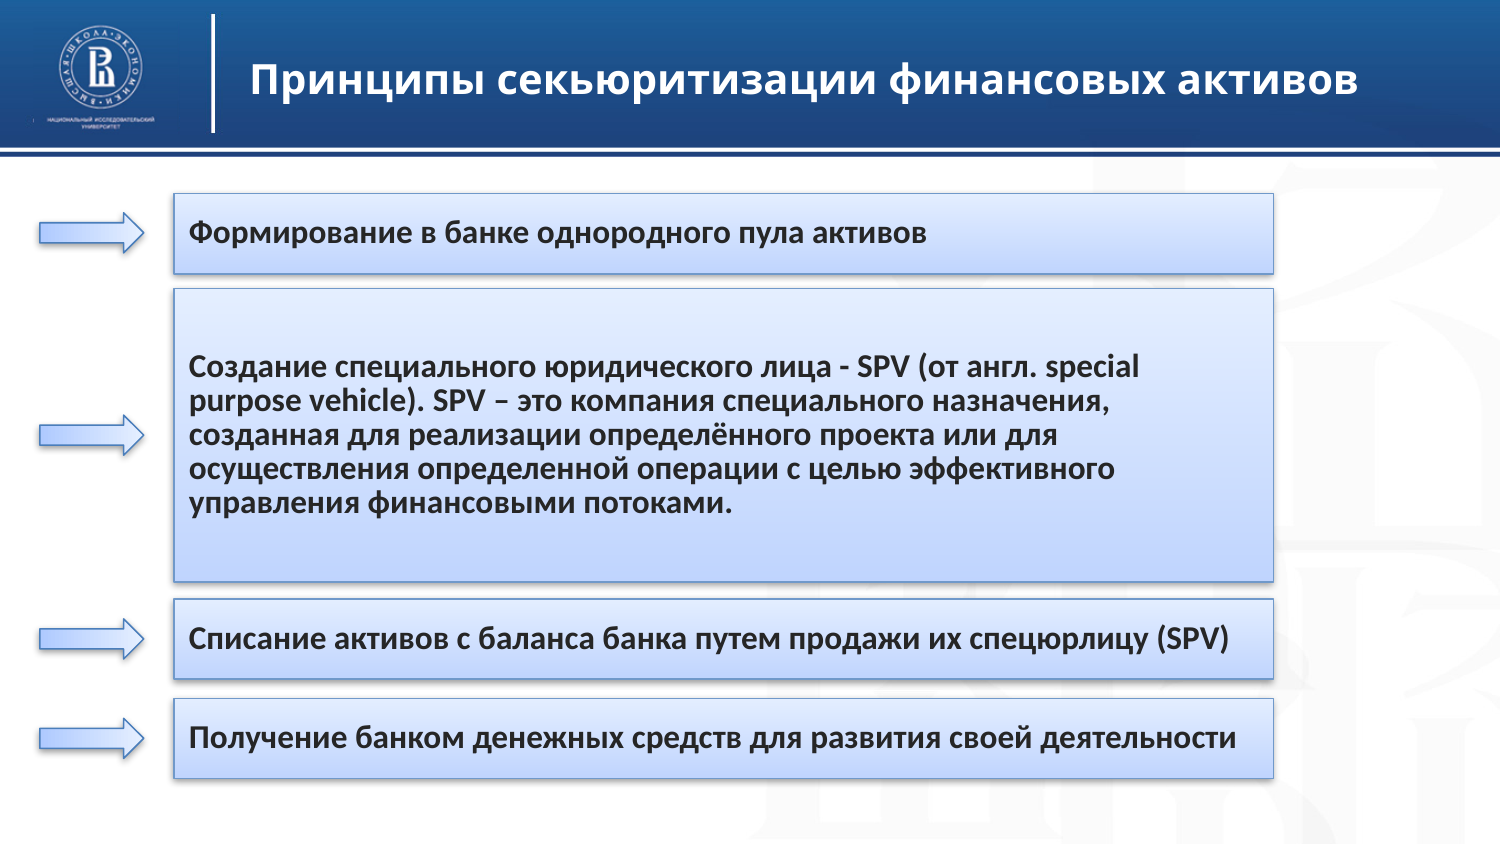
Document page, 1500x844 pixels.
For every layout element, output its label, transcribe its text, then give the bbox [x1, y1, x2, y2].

picture [0, 0, 1500, 844]
text_box Принципы секьюритизации финансовых активов [234, 52, 1418, 104]
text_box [39, 193, 1274, 779]
